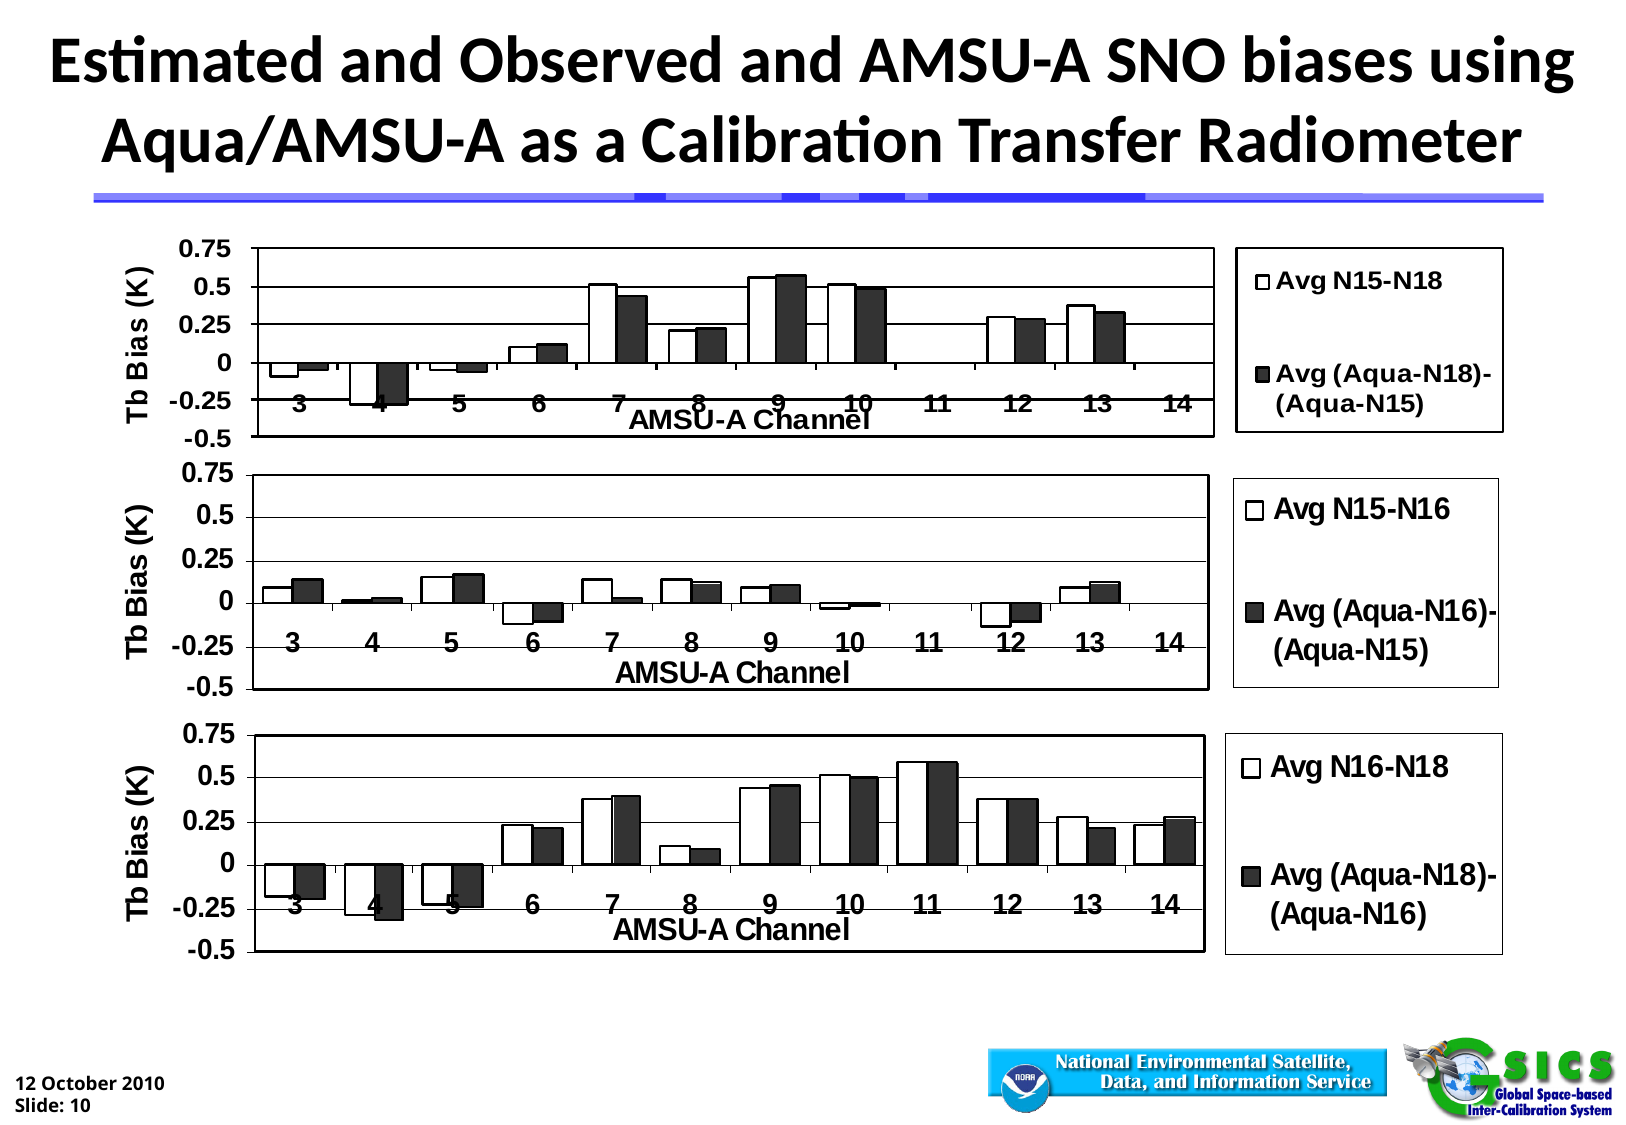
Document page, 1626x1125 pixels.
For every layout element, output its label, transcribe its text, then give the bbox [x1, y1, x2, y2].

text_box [84, 211, 1540, 471]
text_box Estimated and Observed and AMSU-A SNO biases using Aqua/AMSU-A as a Calibration Transfer Radiometer [9, 20, 1618, 171]
picture [1397, 1031, 1618, 1122]
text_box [79, 695, 1541, 992]
picture [983, 1042, 1395, 1120]
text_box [96, 435, 1541, 729]
